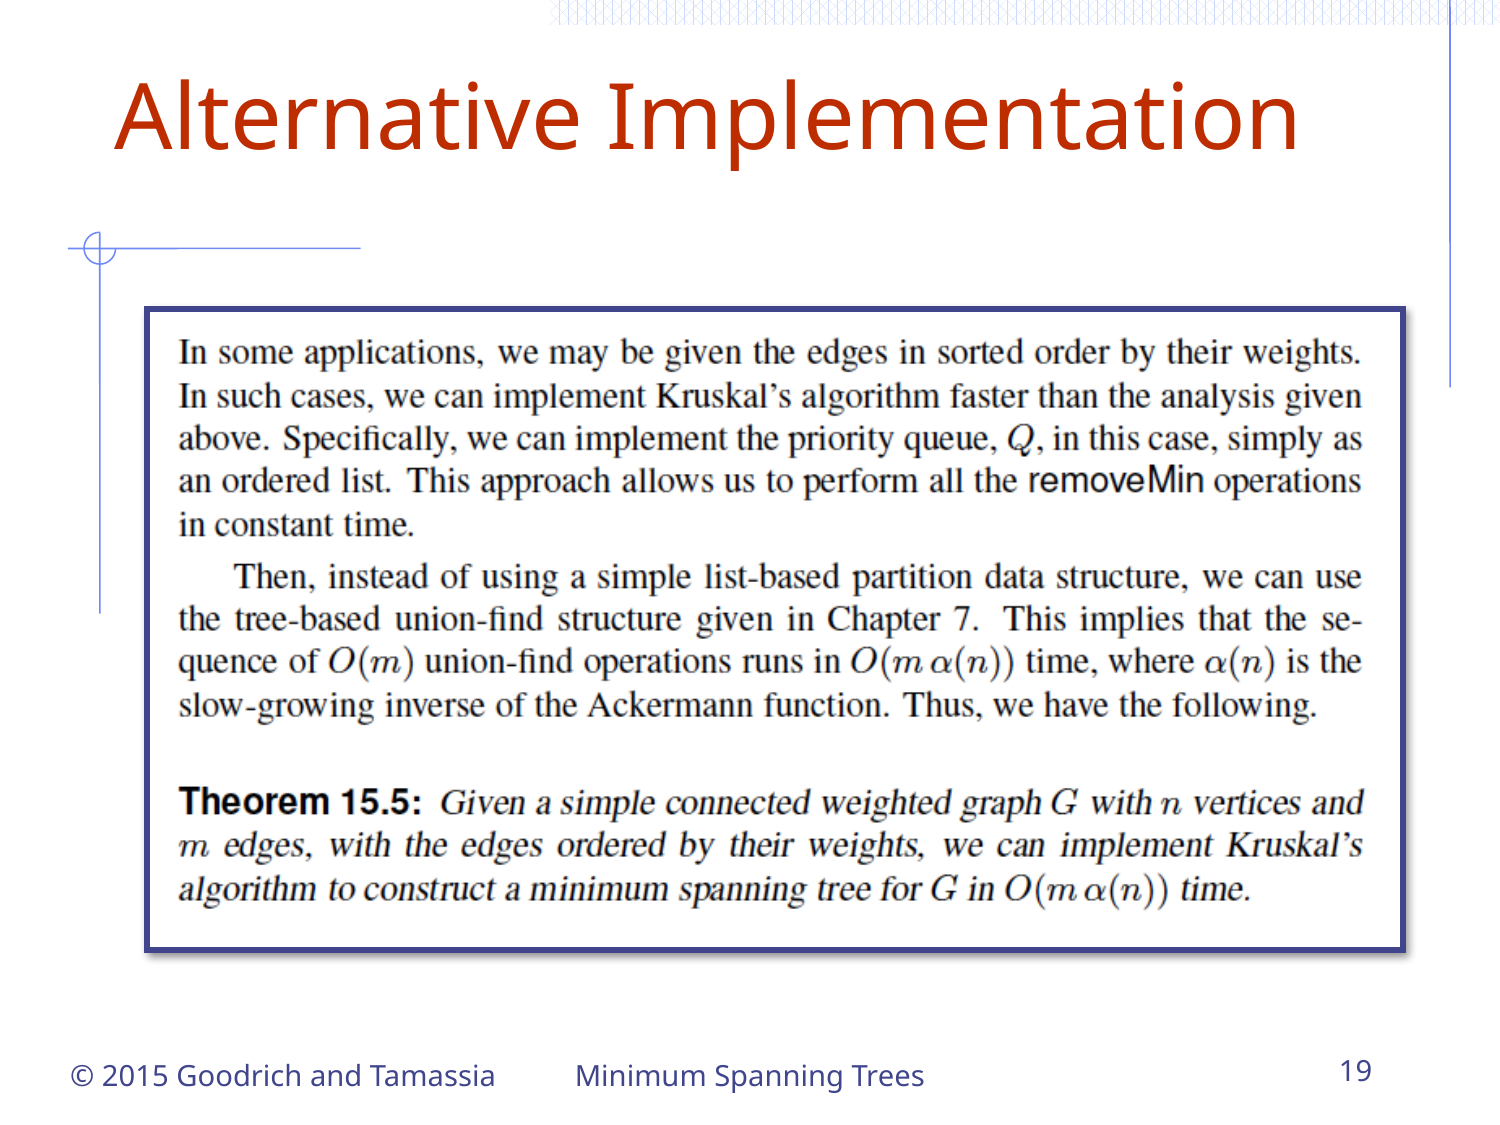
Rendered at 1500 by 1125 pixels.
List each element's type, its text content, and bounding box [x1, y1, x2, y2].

footer Minimum Spanning Trees [512, 1024, 988, 1101]
picture [149, 312, 1401, 948]
title Alternative Implementation [99, 50, 1375, 175]
slide_number 19 [1074, 1024, 1388, 1101]
